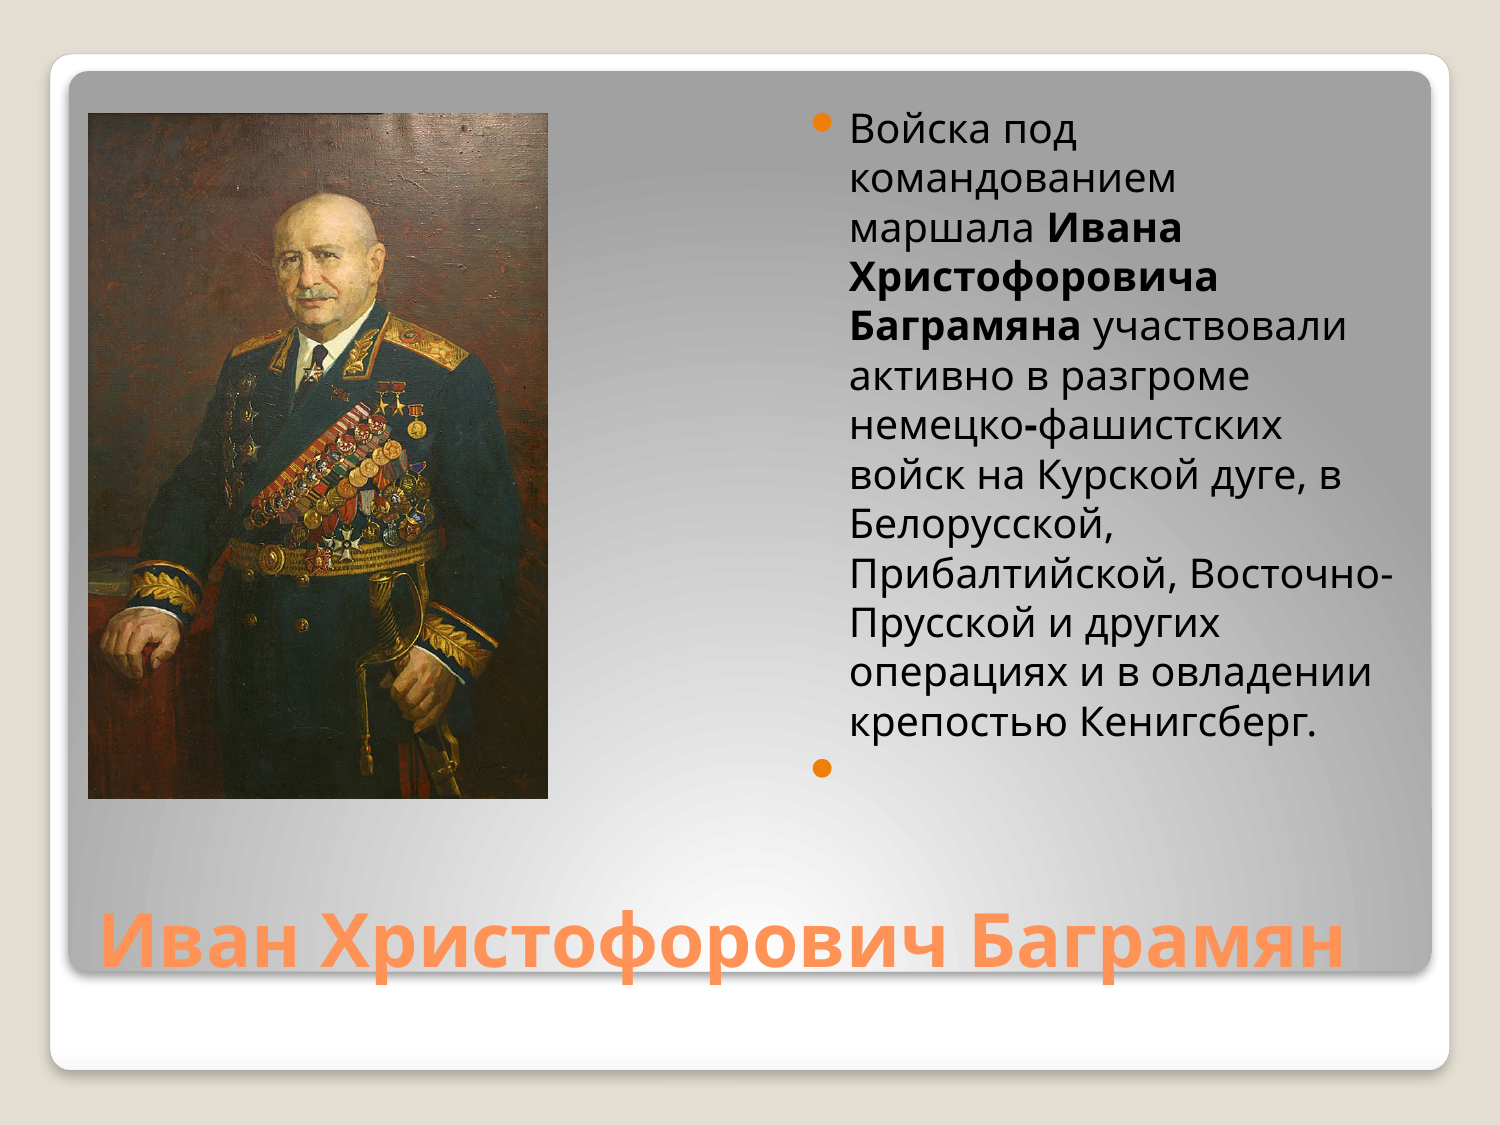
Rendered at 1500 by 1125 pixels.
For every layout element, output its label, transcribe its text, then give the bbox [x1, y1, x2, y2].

title Иван Христофорович Баграмян [82, 817, 1425, 991]
picture [88, 113, 548, 799]
list Войска под командованием маршала Ивана Христофоровича Баграмяна участвовали активно в разгроме немецко-фашистских войск на Курской дуге, в Белорусской, Прибалтийской, Восточно-Прусской и других операциях и в овладении крепостью Кенигсберг. [780, 86, 1426, 807]
